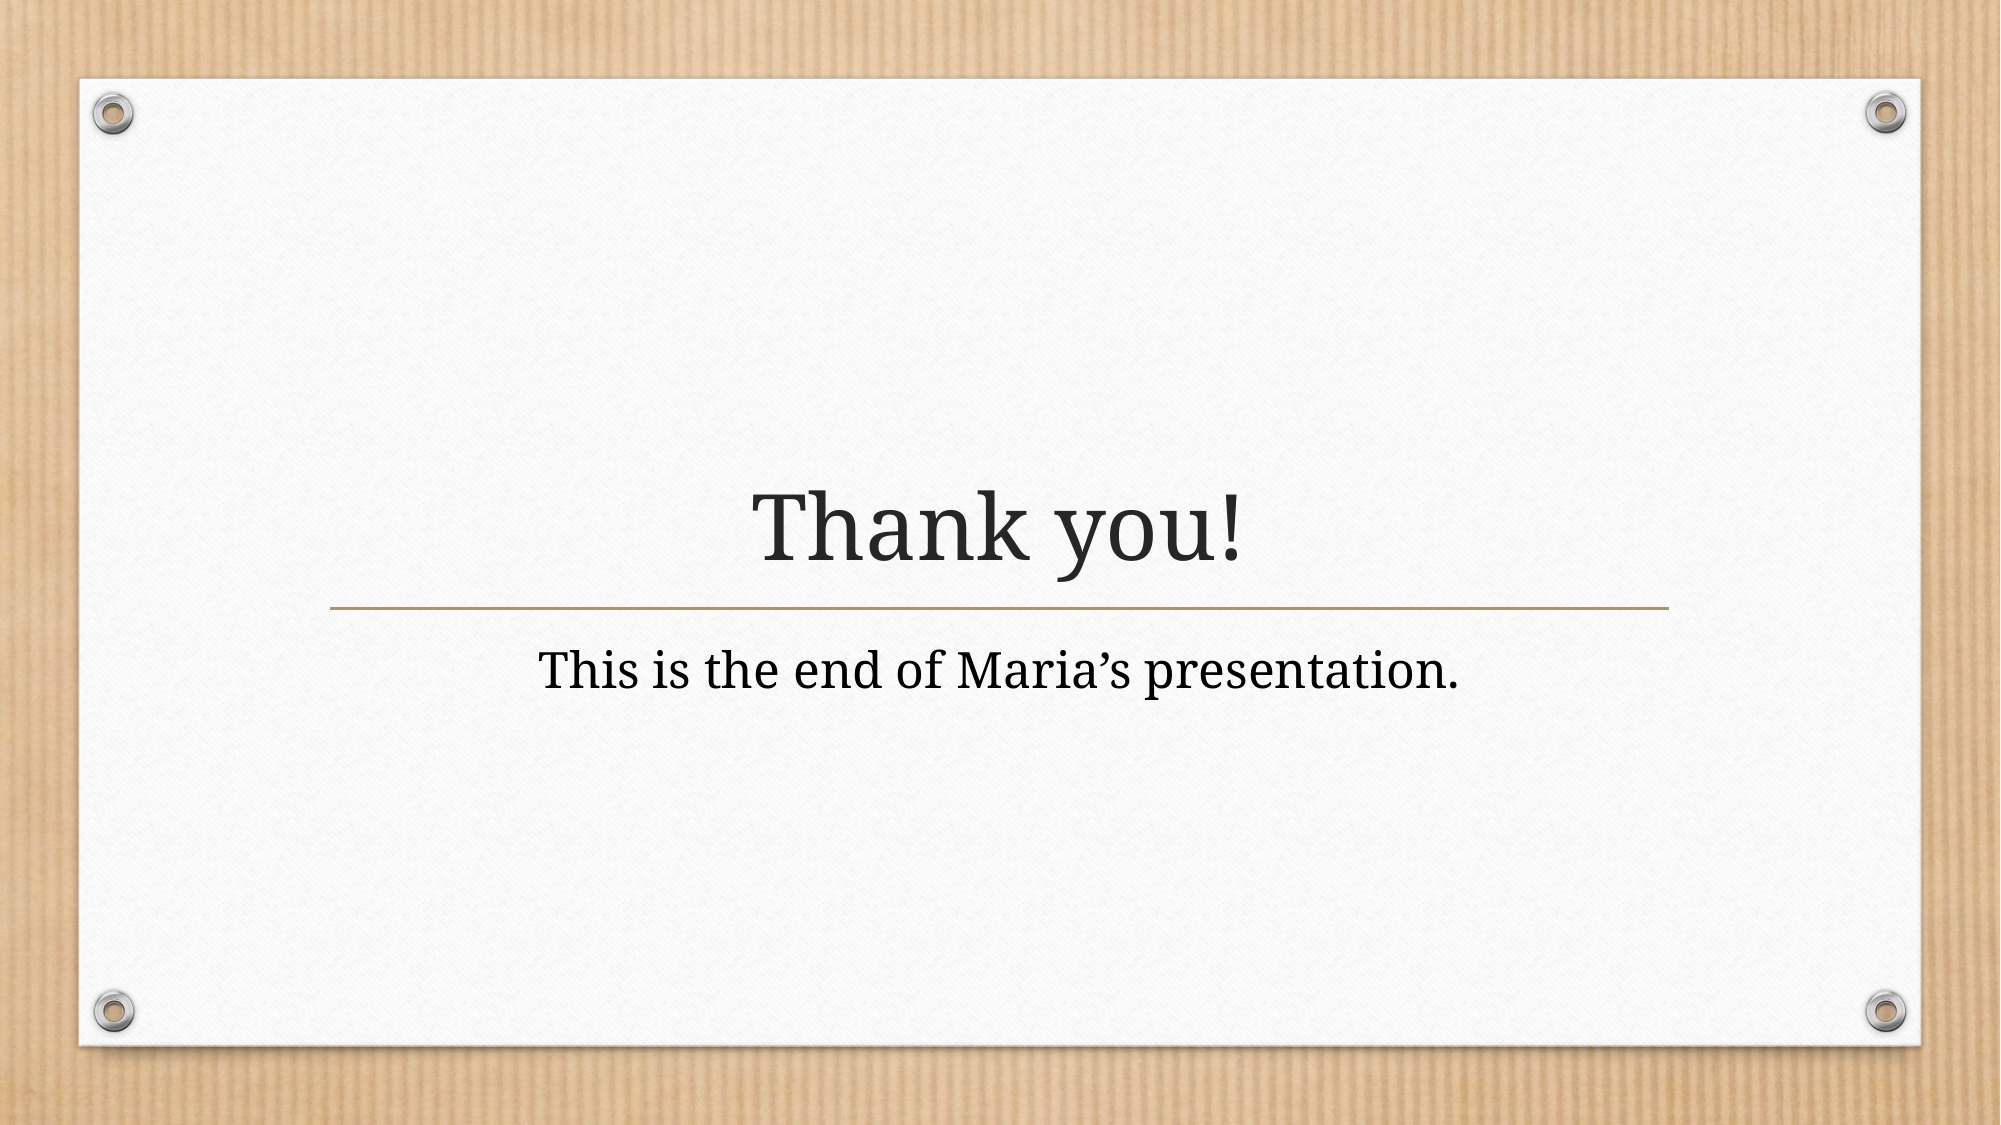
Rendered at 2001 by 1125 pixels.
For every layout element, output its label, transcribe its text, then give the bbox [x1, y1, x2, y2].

picture [0, 0, 2001, 1125]
list This is the end of Maria’s presentation. [330, 630, 1669, 788]
title Thank you! [330, 287, 1669, 587]
